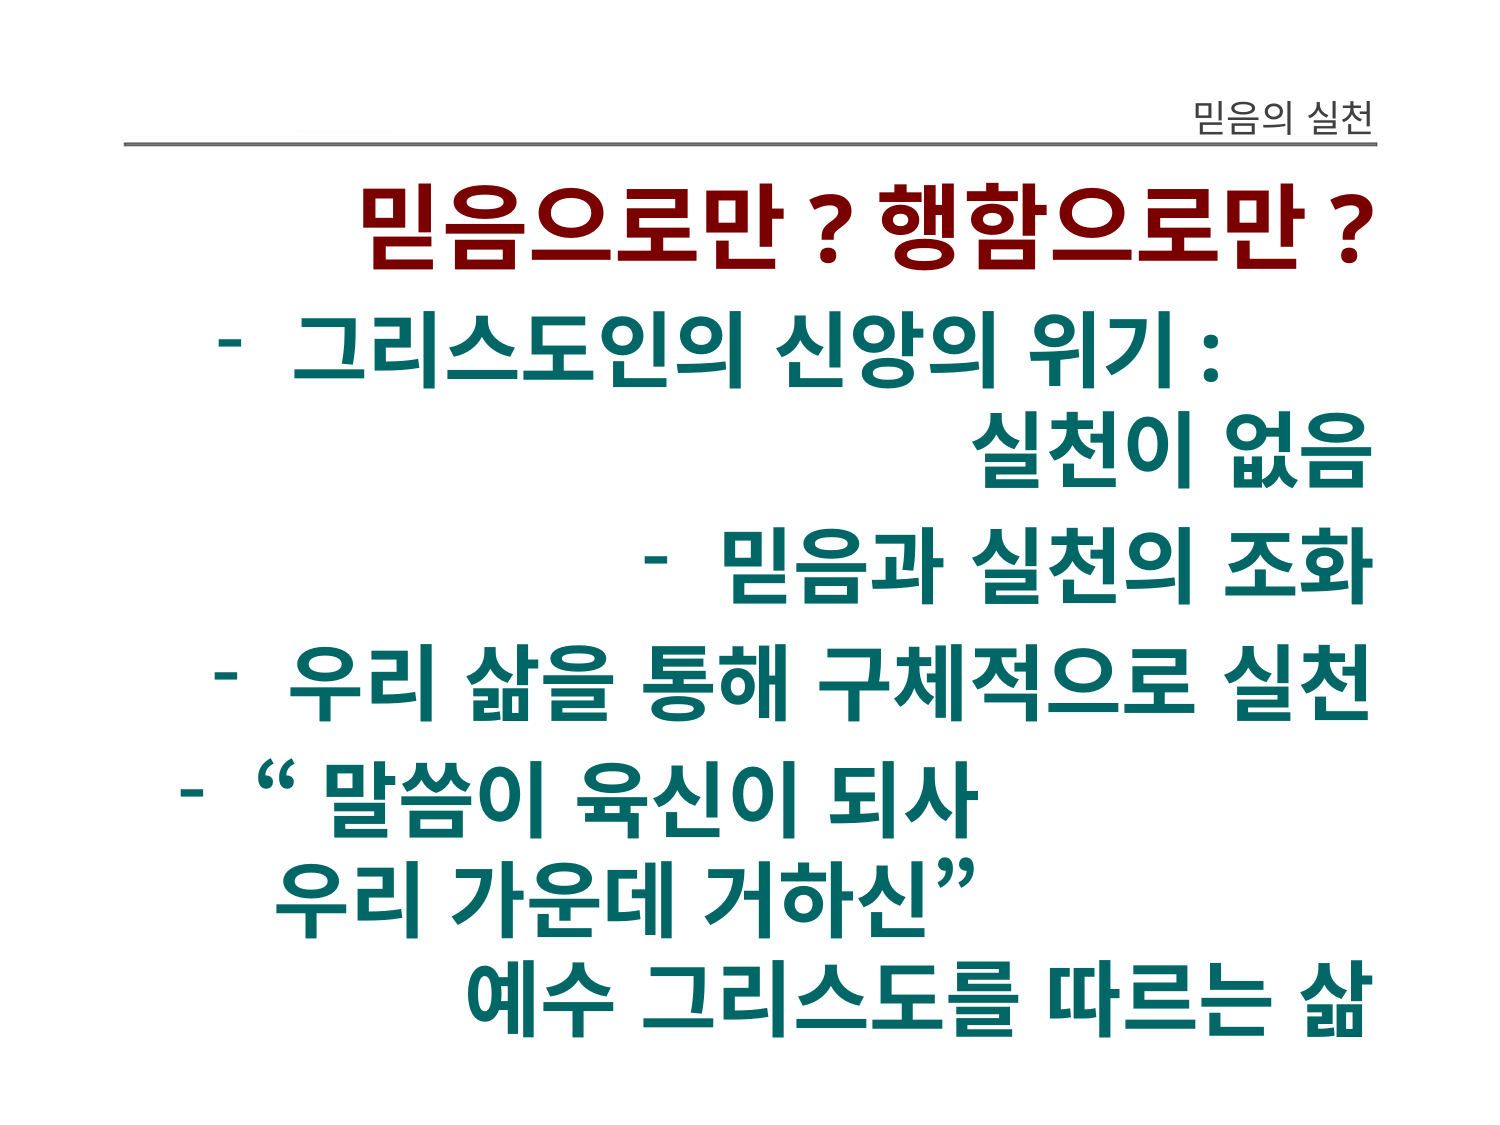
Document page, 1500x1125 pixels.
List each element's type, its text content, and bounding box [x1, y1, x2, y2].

text_box 믿음의 실천 [676, 82, 1400, 135]
picture [122, 130, 1379, 157]
text_box 믿음으로만?행함으로만? 그리스도인의 신앙의 위기: 실천이 없음 믿음과 실천의 조화 우리 삶을 통해 구체적으로 실천 “말씀이 육신이 되사 우리 가운데 거하신” 예수 그리스도를 따르는 삶 [85, 156, 1400, 1050]
